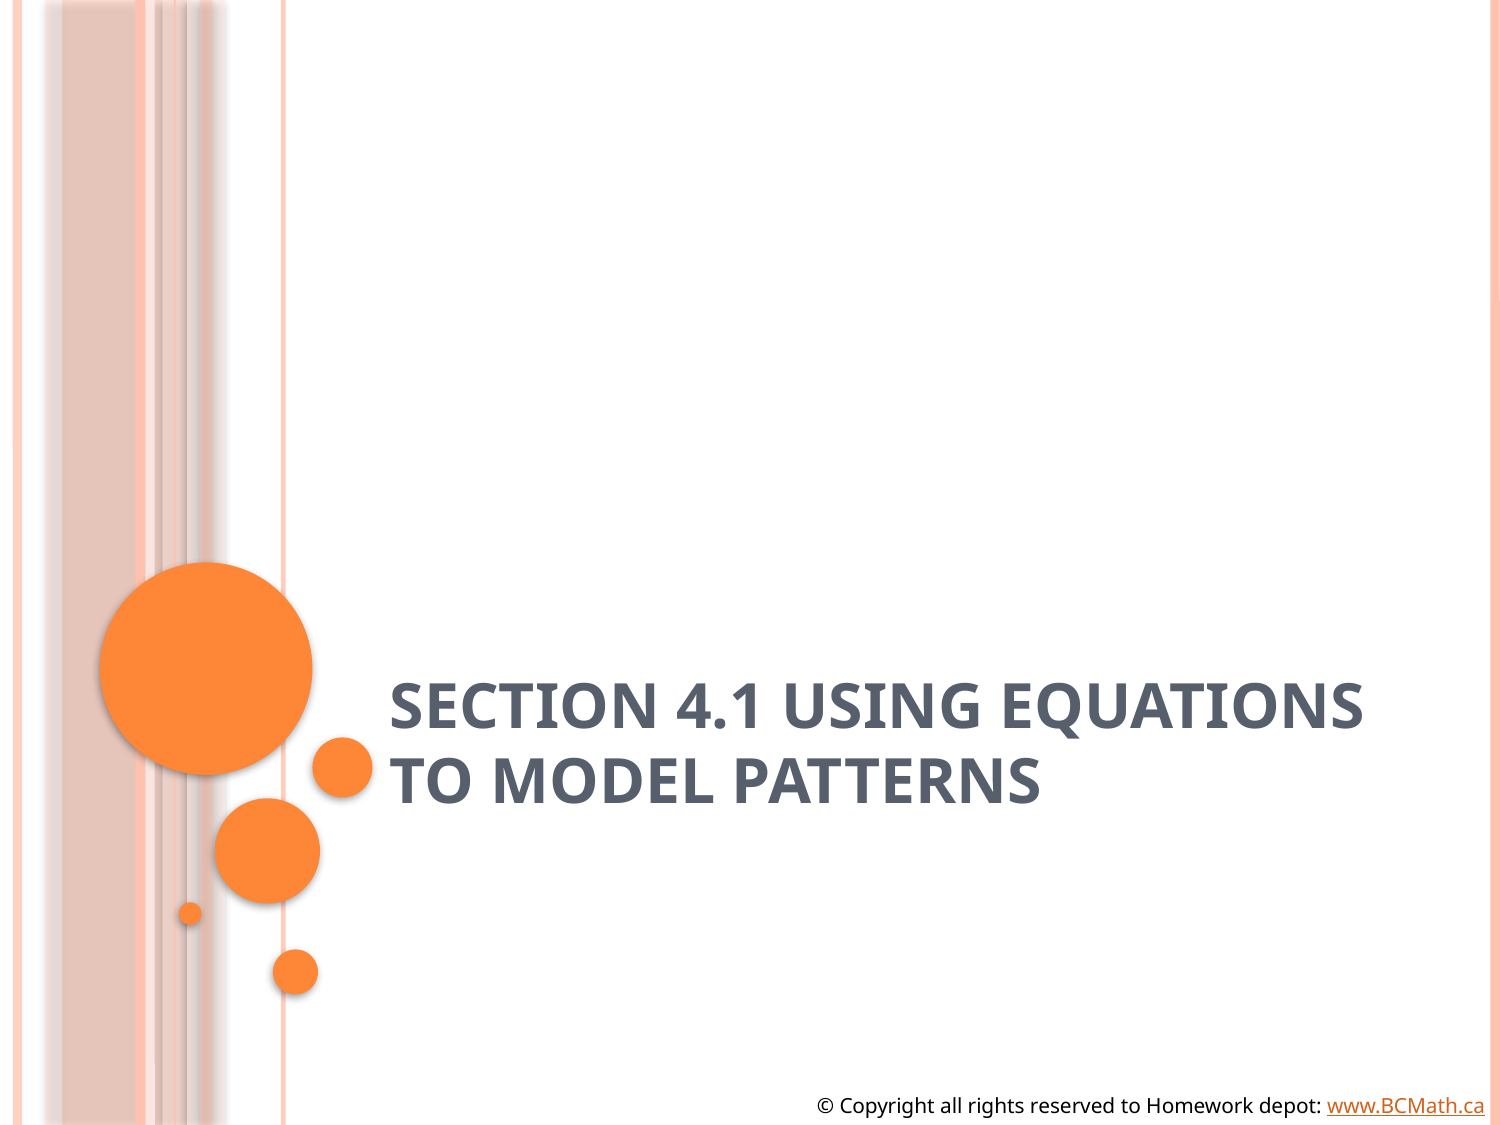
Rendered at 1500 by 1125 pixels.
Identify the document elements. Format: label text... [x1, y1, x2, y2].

title Section 4.1 Using Equations to Model Patterns [375, 512, 1388, 824]
text_box © Copyright all rights reserved to Homework depot: www.BCMath.ca [802, 1084, 1500, 1125]
